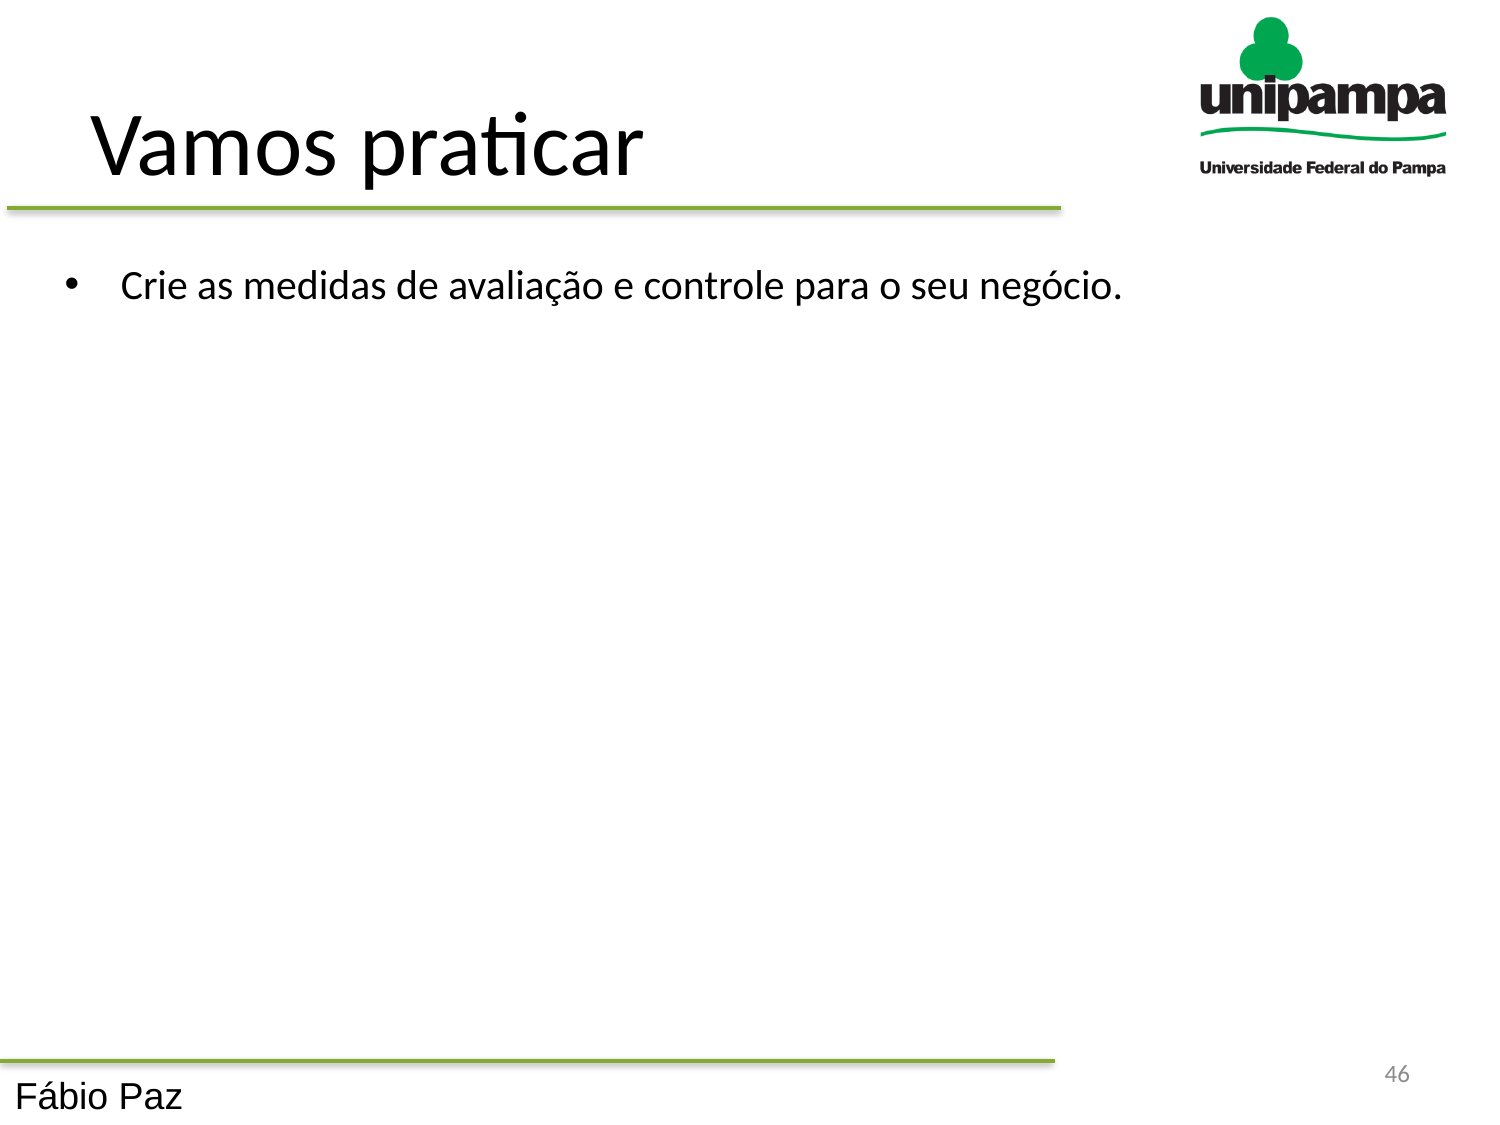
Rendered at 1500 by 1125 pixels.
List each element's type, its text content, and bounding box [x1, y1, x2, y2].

slide_number 46 [1074, 1042, 1425, 1103]
list Crie as medidas de avaliação e controle para o seu negócio. [49, 250, 1445, 1001]
title Vamos praticar [75, 45, 1425, 233]
text_box Fábio Paz [0, 1064, 1353, 1124]
picture [1198, 13, 1448, 181]
